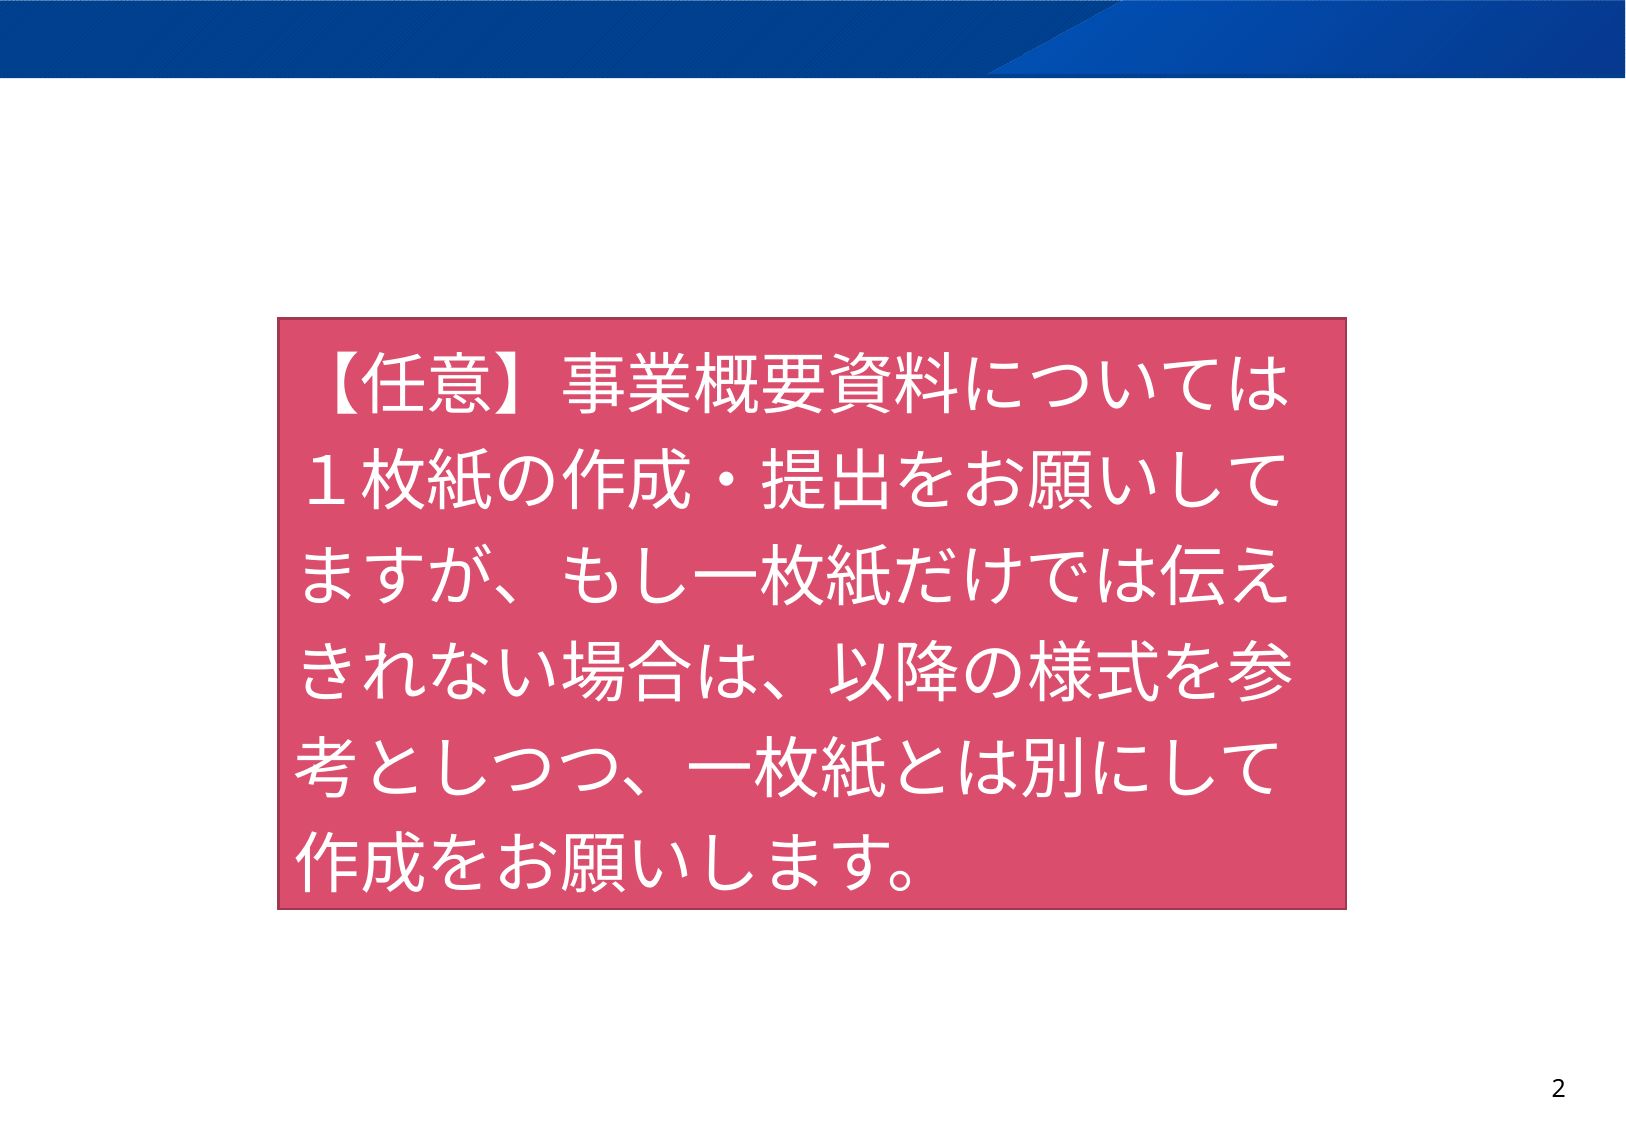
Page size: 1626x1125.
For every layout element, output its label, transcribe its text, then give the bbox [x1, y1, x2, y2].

text_box 【任意】事業概要資料については１枚紙の作成・提出をお願いしてますが、もし一枚紙だけでは伝えきれない場合は、以降の様式を参考としつつ、一枚紙とは別にして作成をお願いします。 [277, 317, 1347, 910]
slide_number 2 [1462, 1072, 1566, 1118]
